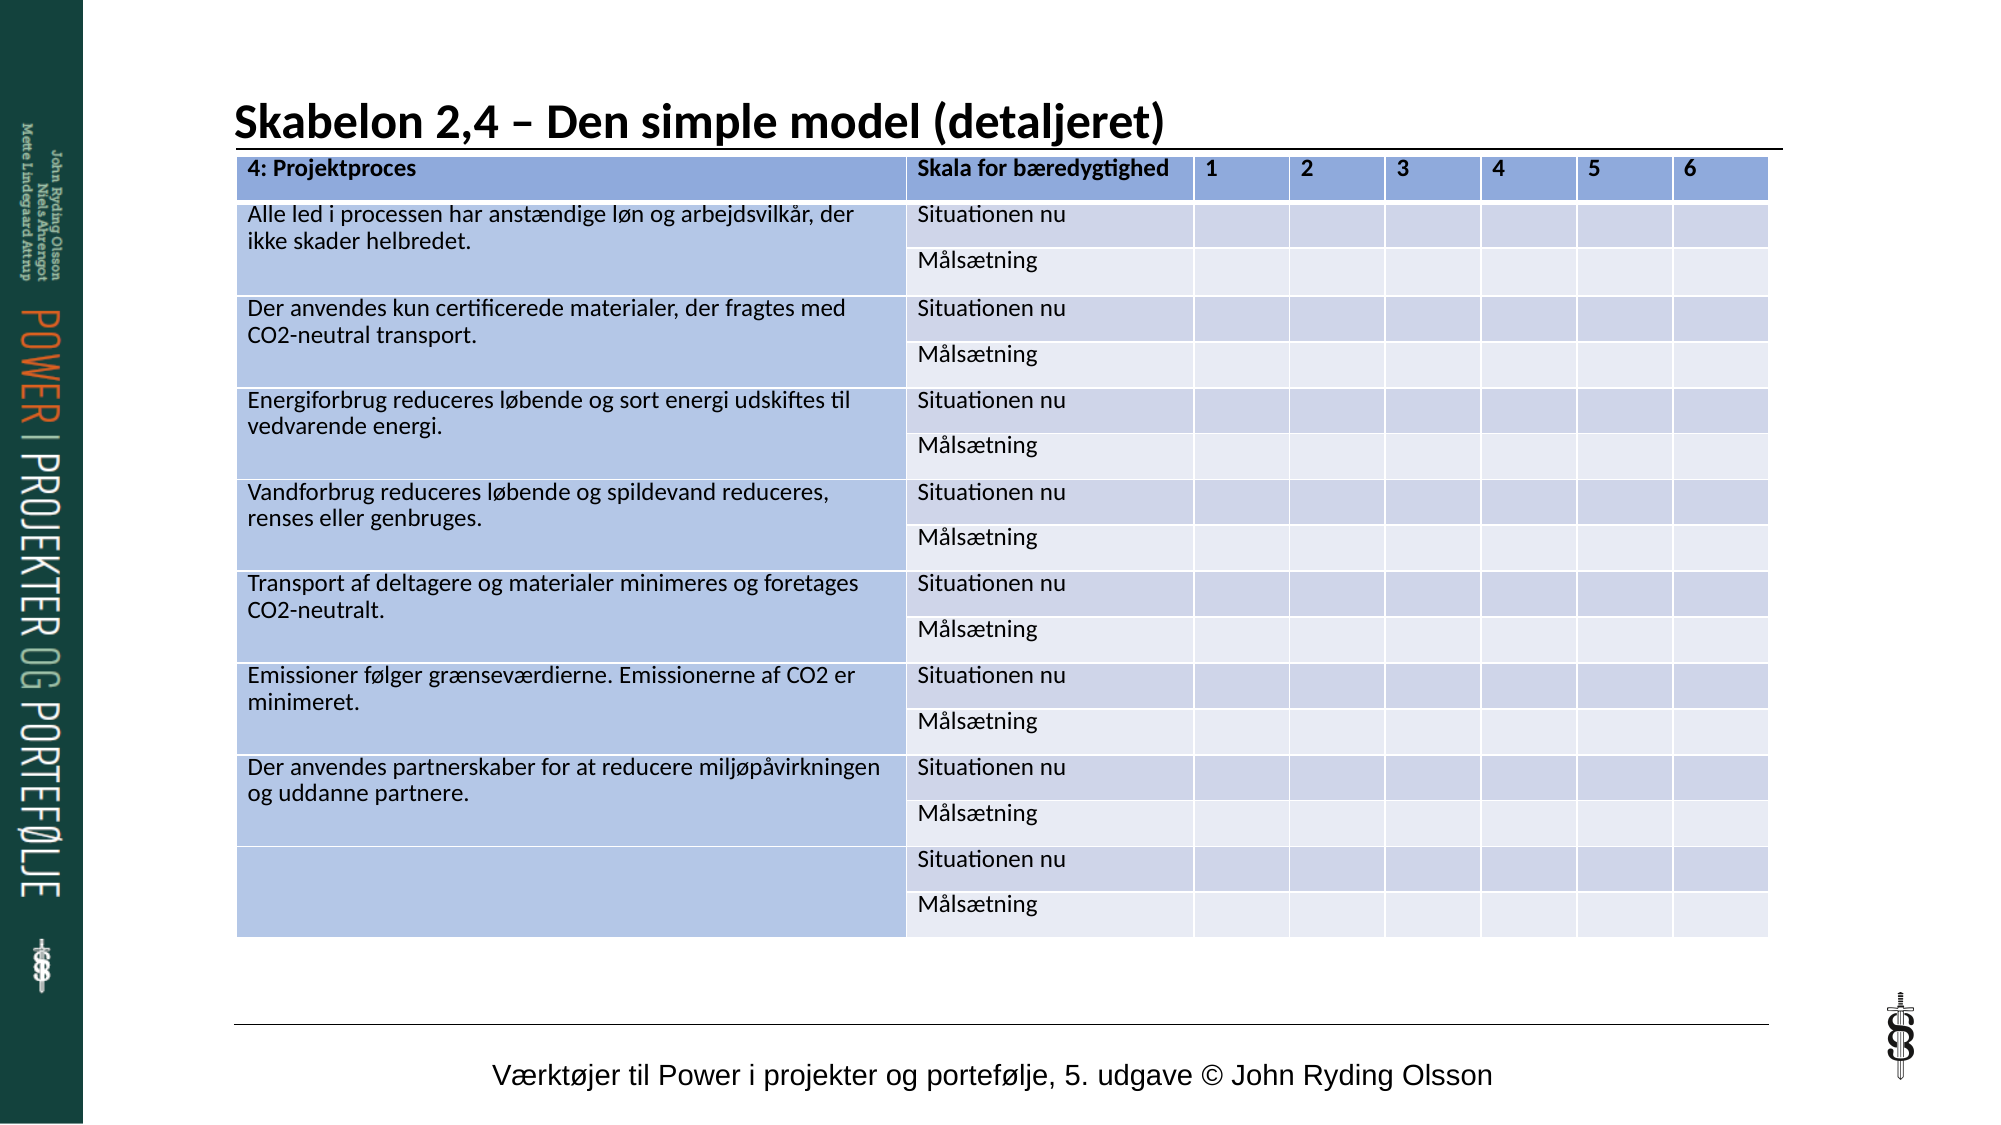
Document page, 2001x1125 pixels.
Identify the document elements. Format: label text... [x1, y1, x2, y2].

table_cell [1195, 664, 1289, 708]
table_cell [1482, 847, 1576, 891]
table_cell [1578, 847, 1672, 891]
table_cell [1578, 710, 1672, 754]
table_cell [1290, 756, 1384, 800]
table_cell [1482, 526, 1576, 570]
table_cell [1195, 572, 1289, 616]
table_cell [1386, 847, 1480, 891]
table_cell Målsætning [907, 618, 1193, 662]
picture [1887, 992, 1914, 1080]
table_cell [1674, 249, 1768, 295]
table_cell [1290, 480, 1384, 524]
table_cell Situationen nu [907, 572, 1193, 616]
table_cell [1578, 434, 1672, 479]
table_header 1 [1195, 157, 1289, 200]
table_cell [1578, 480, 1672, 524]
table_cell [237, 847, 906, 937]
table_cell [1674, 205, 1768, 247]
table_cell [1386, 343, 1480, 387]
table_cell [1674, 618, 1768, 662]
table_cell [1195, 847, 1289, 891]
table_header 3 [1386, 157, 1480, 200]
table_header 2 [1290, 157, 1384, 200]
table_cell [1195, 297, 1289, 341]
table_cell [1386, 526, 1480, 570]
table_cell [1482, 893, 1576, 937]
table_cell [1386, 801, 1480, 846]
table_cell Situationen nu [907, 297, 1193, 341]
table_cell [1195, 801, 1289, 846]
table_header 5 [1578, 157, 1672, 200]
table_cell Der anvendes kun certificerede materialer, der fragtes med CO2-neutral transport. [237, 297, 906, 387]
table_cell [1386, 664, 1480, 708]
table_cell [1482, 801, 1576, 846]
table_header 4: Projektproces [237, 157, 906, 200]
table_cell [1482, 205, 1576, 247]
table_cell [1482, 434, 1576, 479]
table_cell [1482, 710, 1576, 754]
table_header 4 [1482, 157, 1576, 200]
table_cell [1578, 526, 1672, 570]
text_box Værktøjer til Power i projekter og portefølje, 5. udgave © John Ryding Olsson [436, 1048, 1551, 1106]
table_cell Målsætning [907, 710, 1193, 754]
table_cell [1482, 756, 1576, 800]
table_cell [1386, 572, 1480, 616]
table_cell [1482, 618, 1576, 662]
table_cell [1578, 297, 1672, 341]
table_cell [1578, 618, 1672, 662]
table_cell [1290, 343, 1384, 387]
table_cell Situationen nu [907, 205, 1193, 247]
table_cell [1290, 526, 1384, 570]
table_cell [1578, 801, 1672, 846]
table_cell [1674, 664, 1768, 708]
table_cell Der anvendes partnerskaber for at reducere miljøpåvirkningen og uddanne partnere. [237, 756, 906, 846]
table_cell [1674, 389, 1768, 433]
table_cell [1290, 710, 1384, 754]
table_cell [1290, 618, 1384, 662]
table_cell Energiforbrug reduceres løbende og sort energi udskiftes til vedvarende energi. [237, 389, 906, 479]
table_cell [1195, 480, 1289, 524]
table_cell [1578, 893, 1672, 937]
table_cell [1674, 893, 1768, 937]
table_cell [1578, 756, 1672, 800]
table_cell Alle led i processen har anstændige løn og arbejdsvilkår, der ikke skader helbredet. [237, 205, 906, 295]
table_cell [1674, 572, 1768, 616]
table_cell [1290, 249, 1384, 295]
table_cell [1290, 893, 1384, 937]
table_cell [1674, 756, 1768, 800]
table_header 6 [1674, 157, 1768, 200]
table_cell Situationen nu [907, 847, 1193, 891]
table_cell [1482, 297, 1576, 341]
table_cell [1674, 297, 1768, 341]
table_cell [1482, 572, 1576, 616]
table_cell [1482, 664, 1576, 708]
table_cell [1674, 343, 1768, 387]
table_cell [1290, 572, 1384, 616]
table_cell [1386, 249, 1480, 295]
table_cell [1674, 801, 1768, 846]
table_cell [1674, 847, 1768, 891]
table_cell [1290, 205, 1384, 247]
table_cell [1674, 710, 1768, 754]
table_cell [1195, 205, 1289, 247]
table_cell [1482, 343, 1576, 387]
table_cell [1578, 249, 1672, 295]
table_cell [1386, 434, 1480, 479]
table_cell [1386, 710, 1480, 754]
table_cell [1290, 389, 1384, 433]
table_cell [1386, 618, 1480, 662]
table_cell [1482, 480, 1576, 524]
table_cell [1674, 434, 1768, 479]
table_cell Situationen nu [907, 664, 1193, 708]
table_cell [1195, 434, 1289, 479]
table_cell Målsætning [907, 343, 1193, 387]
table_cell [1290, 434, 1384, 479]
table_cell Målsætning [907, 526, 1193, 570]
table_cell [1195, 249, 1289, 295]
table_cell [1578, 343, 1672, 387]
table_cell [1386, 893, 1480, 937]
table_cell [1578, 664, 1672, 708]
table_cell [1386, 389, 1480, 433]
table_cell [1195, 756, 1289, 800]
table_cell Situationen nu [907, 756, 1193, 800]
table_cell [1578, 572, 1672, 616]
table_cell Målsætning [907, 801, 1193, 846]
table_cell Situationen nu [907, 389, 1193, 433]
table_cell Emissioner følger grænseværdierne. Emissionerne af CO2 er minimeret. [237, 664, 906, 754]
table_cell [1195, 618, 1289, 662]
table_cell [1578, 205, 1672, 247]
table_cell [1674, 480, 1768, 524]
table_cell Målsætning [907, 249, 1193, 295]
table_cell [1290, 801, 1384, 846]
table_cell Målsætning [907, 893, 1193, 937]
table_cell Vandforbrug reduceres løbende og spildevand reduceres, renses eller genbruges. [237, 480, 906, 570]
table_cell [1674, 526, 1768, 570]
table_cell [1482, 389, 1576, 433]
table_cell Transport af deltagere og materialer minimeres og foretages CO2-neutralt. [237, 572, 906, 662]
table_cell [1290, 664, 1384, 708]
table_cell [1195, 893, 1289, 937]
table_cell [1195, 343, 1289, 387]
table_header Skala for bæredygtighed [907, 157, 1193, 200]
table_cell [1195, 389, 1289, 433]
table_cell Målsætning [907, 434, 1193, 479]
text_box Skabelon 2,4 – Den simple model (detaljeret) [219, 76, 1769, 156]
table_cell [1578, 389, 1672, 433]
table_cell [1386, 297, 1480, 341]
table_cell [1195, 710, 1289, 754]
table_cell [1386, 756, 1480, 800]
table_cell [1386, 205, 1480, 247]
table_cell [1290, 847, 1384, 891]
table_cell [1290, 297, 1384, 341]
table_cell [1482, 249, 1576, 295]
table_cell [1195, 526, 1289, 570]
table_cell Situationen nu [907, 480, 1193, 524]
picture [0, 0, 83, 1125]
table_cell [1386, 480, 1480, 524]
